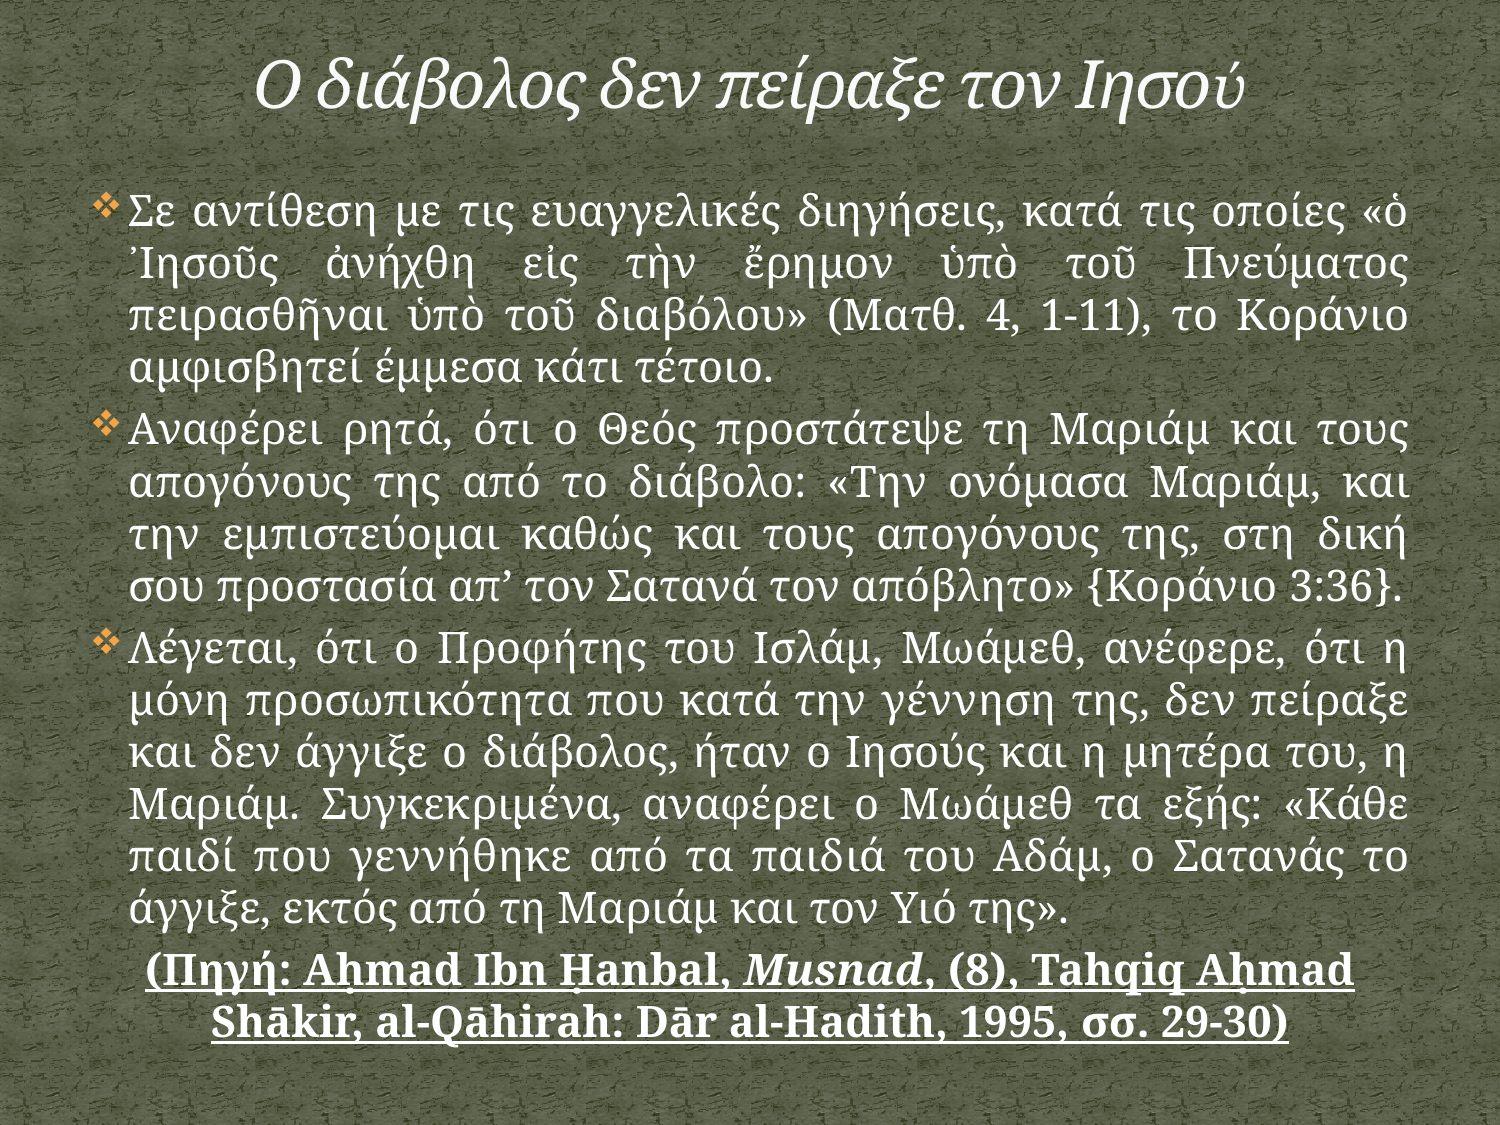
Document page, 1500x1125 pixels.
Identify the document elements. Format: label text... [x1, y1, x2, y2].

title Ο διάβολος δεν πείραξε τον Ιησού [74, 0, 1425, 129]
list Σε αντίθεση με τις ευαγγελικές διηγήσεις, κατά τις οποίες «ὁ ᾿Ιησοῦς ἀνήχθη εἰς τὴν ἔρημον ὑπὸ τοῦ Πνεύματος πειρασθῆναι ὑπὸ τοῦ διαβόλου» (Ματθ. 4, 1-11), το Κοράνιο αμφισβητεί έμμεσα κάτι τέτοιο. Αναφέρει ρητά, ότι ο Θεός προστάτεψε τη Μαριάμ και τους απογόνους της από το διάβολο: «Την ονόμασα Μαριάμ, και την εμπιστεύομαι καθώς και τους απογόνους της, στη δική σου προστασία απ’ τον Σατανά τον απόβλητο» {Κοράνιο 3:36}. Λέγεται, ότι ο Προφήτης του Ισλάμ, Μωάμεθ, ανέφερε, ότι η μόνη προσωπικότητα που κατά την γέννηση της, δεν πείραξε και δεν άγγιξε ο διάβολος, ήταν ο Ιησούς και η μητέρα του, η Μαριάμ. Συγκεκριμένα, αναφέρει ο Μωάμεθ τα εξής: «Κάθε παιδί που γεννήθηκε από τα παιδιά του Αδάμ, ο Σατανάς το άγγιξε, εκτός από τη Μαριάμ και τον Υιό της». (Πηγή: Aḥmad Ibn Ḥanbal, Musnad, (8), Tahqiq Aḥmad Shākir, al-Qāhirah: Dār al-Hadith, 1995, σσ. 29-30) [75, 175, 1425, 1067]
